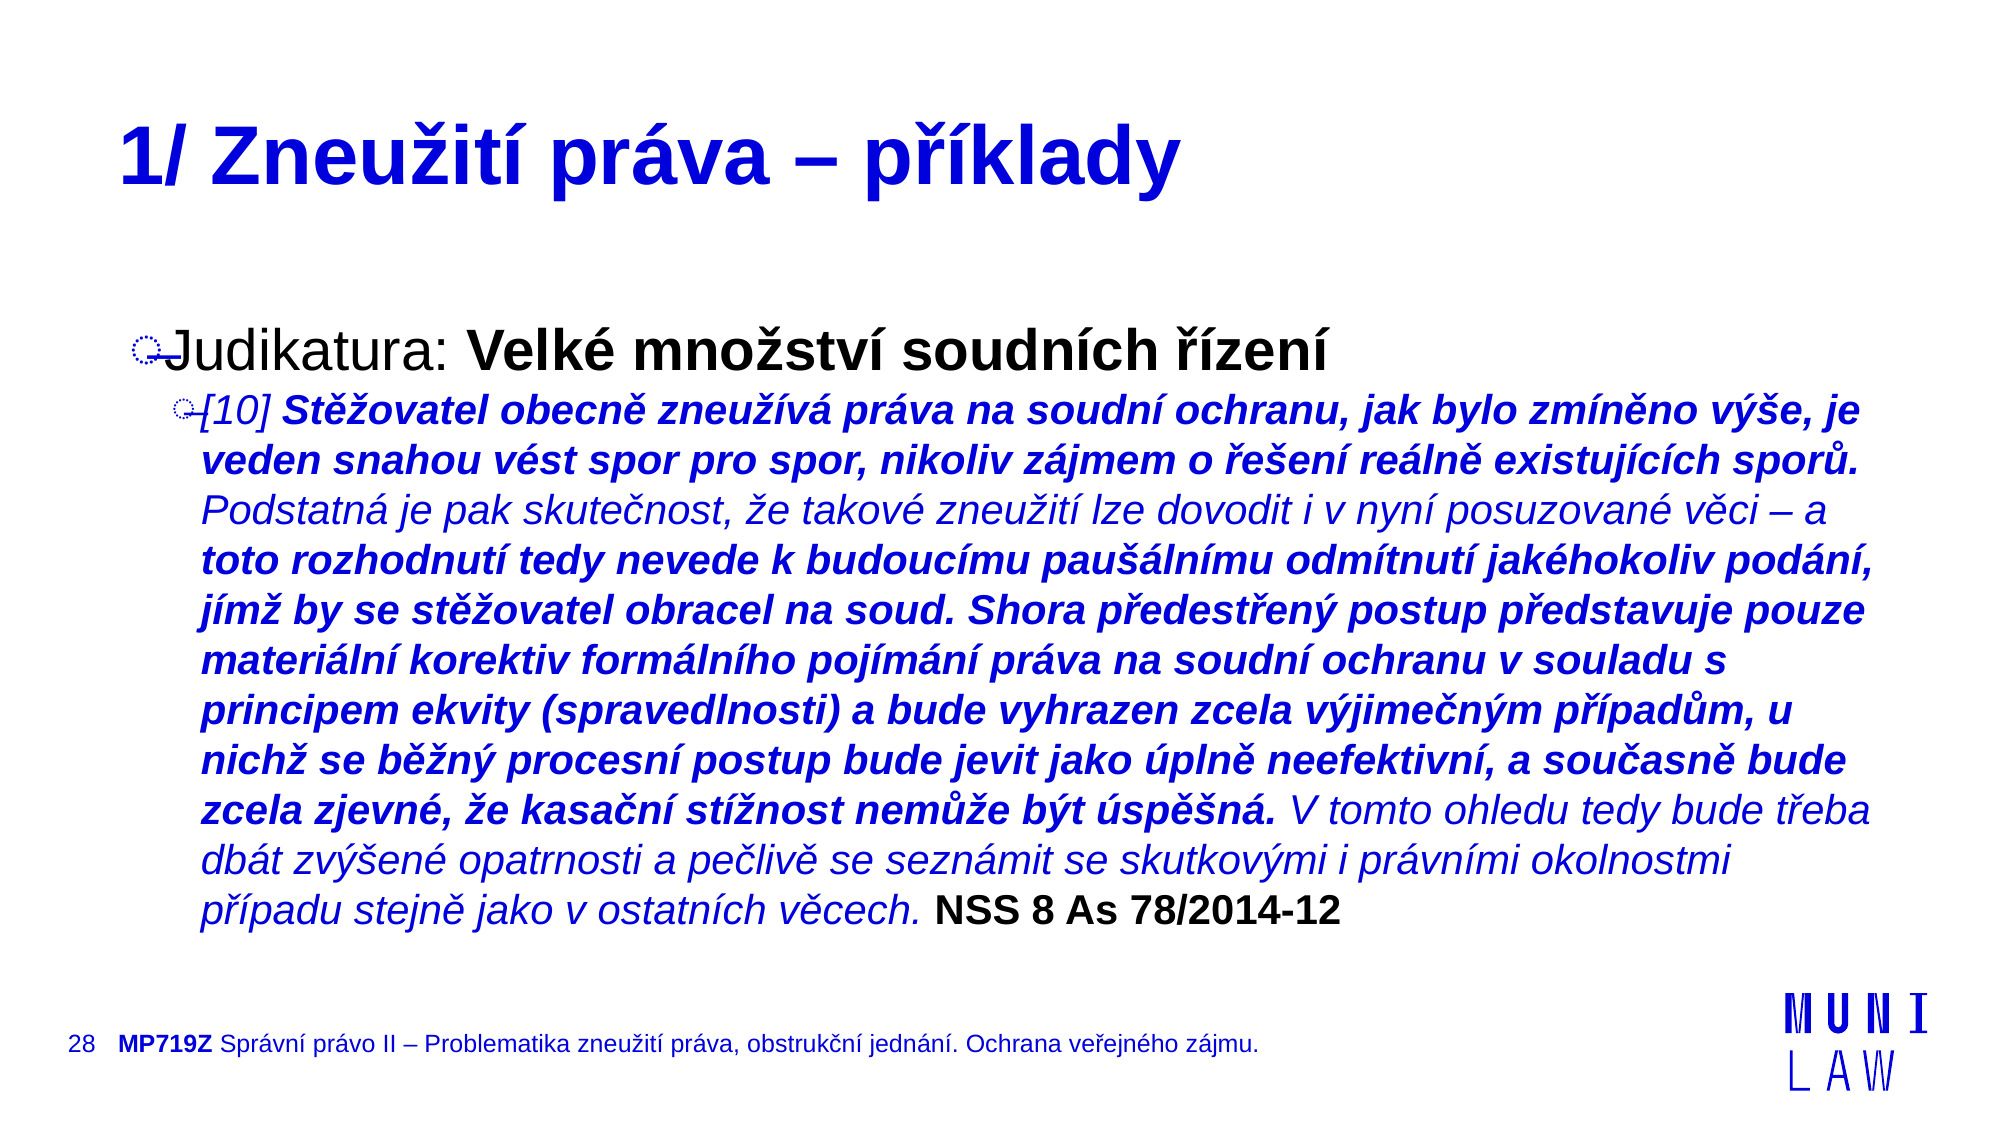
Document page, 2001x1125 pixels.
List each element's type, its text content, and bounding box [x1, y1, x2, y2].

title 1/ Zneužití práva – příklady [118, 118, 1883, 193]
slide_number 28 [67, 1021, 110, 1063]
footer MP719Z Správní právo II – Problematika zneužití práva, obstrukční jednání. Ochrana veřejného zájmu. [118, 1021, 1418, 1063]
list Judikatura: Velké množství soudních řízení [10] Stěžovatel obecně zneužívá práva na soudní ochranu, jak bylo zmíněno výše, je veden snahou vést spor pro spor, nikoliv zájmem o řešení reálně existujících sporů. Podstatná je pak skutečnost, že takové zneužití lze dovodit i v nyní posuzované věci – a toto rozhodnutí tedy nevede k budoucímu paušálnímu odmítnutí jakéhokoliv podání, jímž by se stěžovatel obracel na soud. Shora předestřený postup představuje pouze materiální korektiv formálního pojímání práva na soudní ochranu v souladu s principem ekvity (spravedlnosti) a bude vyhrazen zcela výjimečným případům, u nichž se běžný procesní postup bude jevit jako úplně neefektivní, a současně bude zcela zjevné, že kasační stížnost nemůže být úspěšná. V tomto ohledu tedy bude třeba dbát zvýšené opatrnosti a pečlivě se seznámit se skutkovými i právními okolnostmi případu stejně jako v ostatních věcech. NSS 8 As 78/2014-12 [118, 277, 1883, 957]
